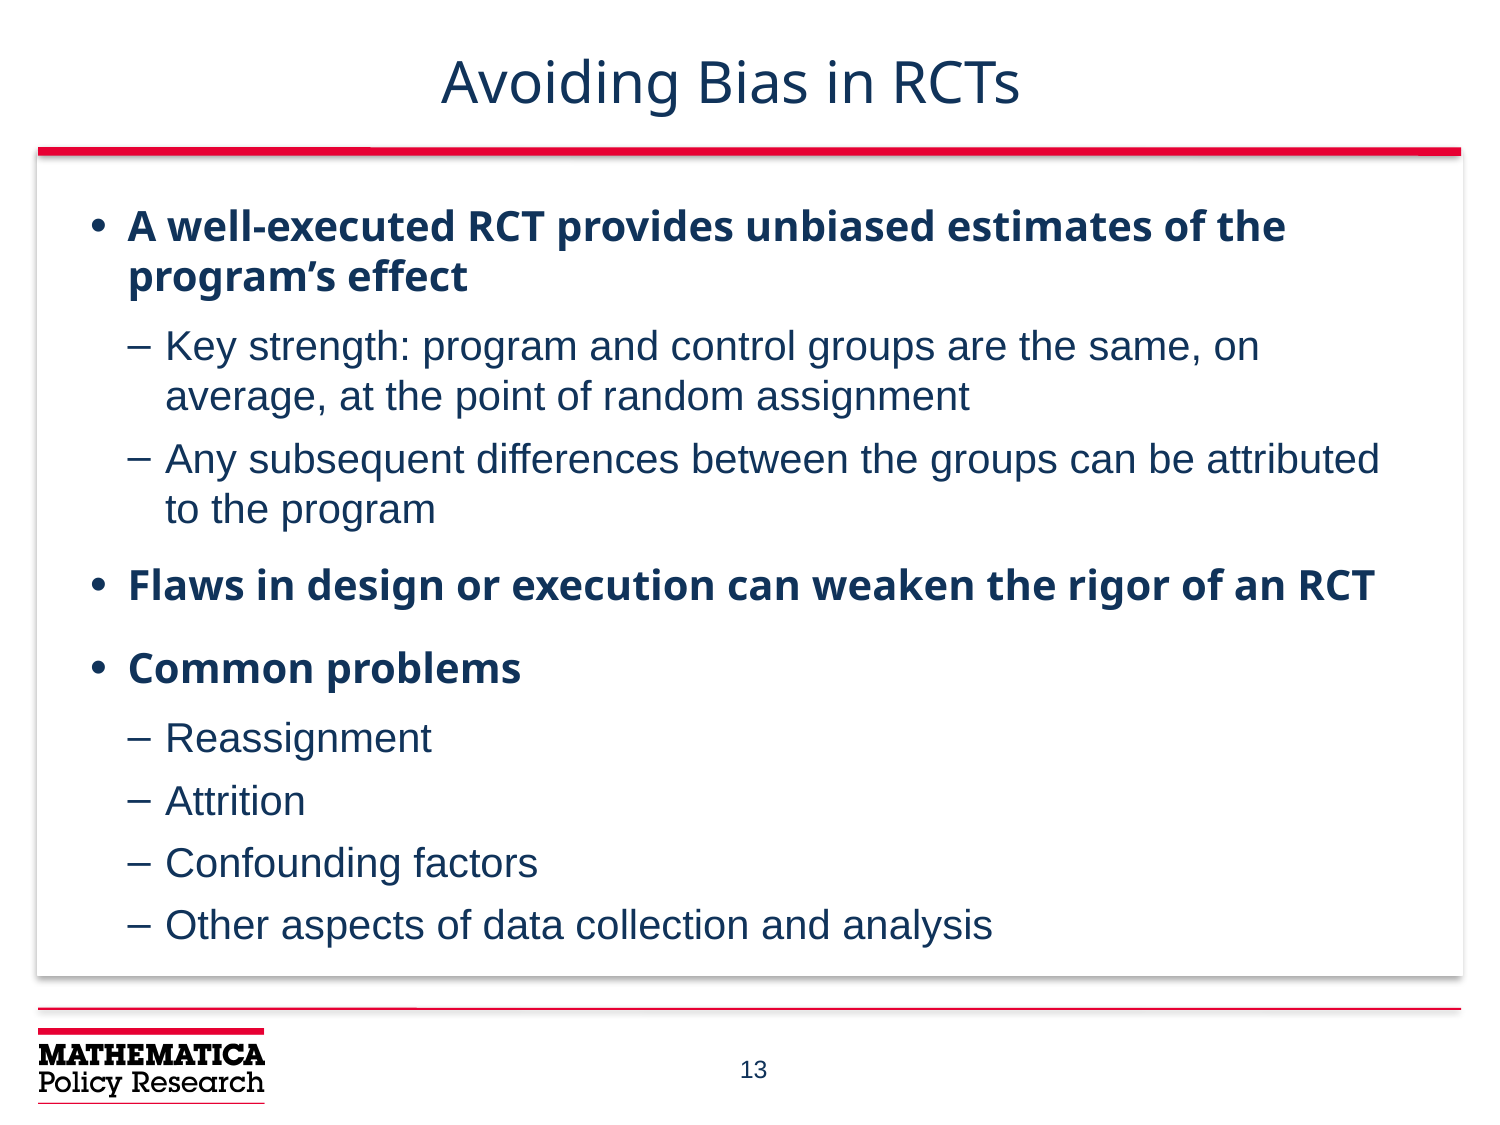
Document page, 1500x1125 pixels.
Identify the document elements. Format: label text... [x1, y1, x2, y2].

picture [38, 1028, 265, 1104]
list A well-executed RCT provides unbiased estimates of the program’s effect Key strength: program and control groups are the same, on average, at the point of random assignment Any subsequent differences between the groups can be attributed to the program Flaws in design or execution can weaken the rigor of an RCT Common problems Reassignment Attrition Confounding factors Other aspects of data collection and analysis [75, 192, 1425, 988]
title Avoiding Bias in RCTs [38, 45, 1425, 152]
